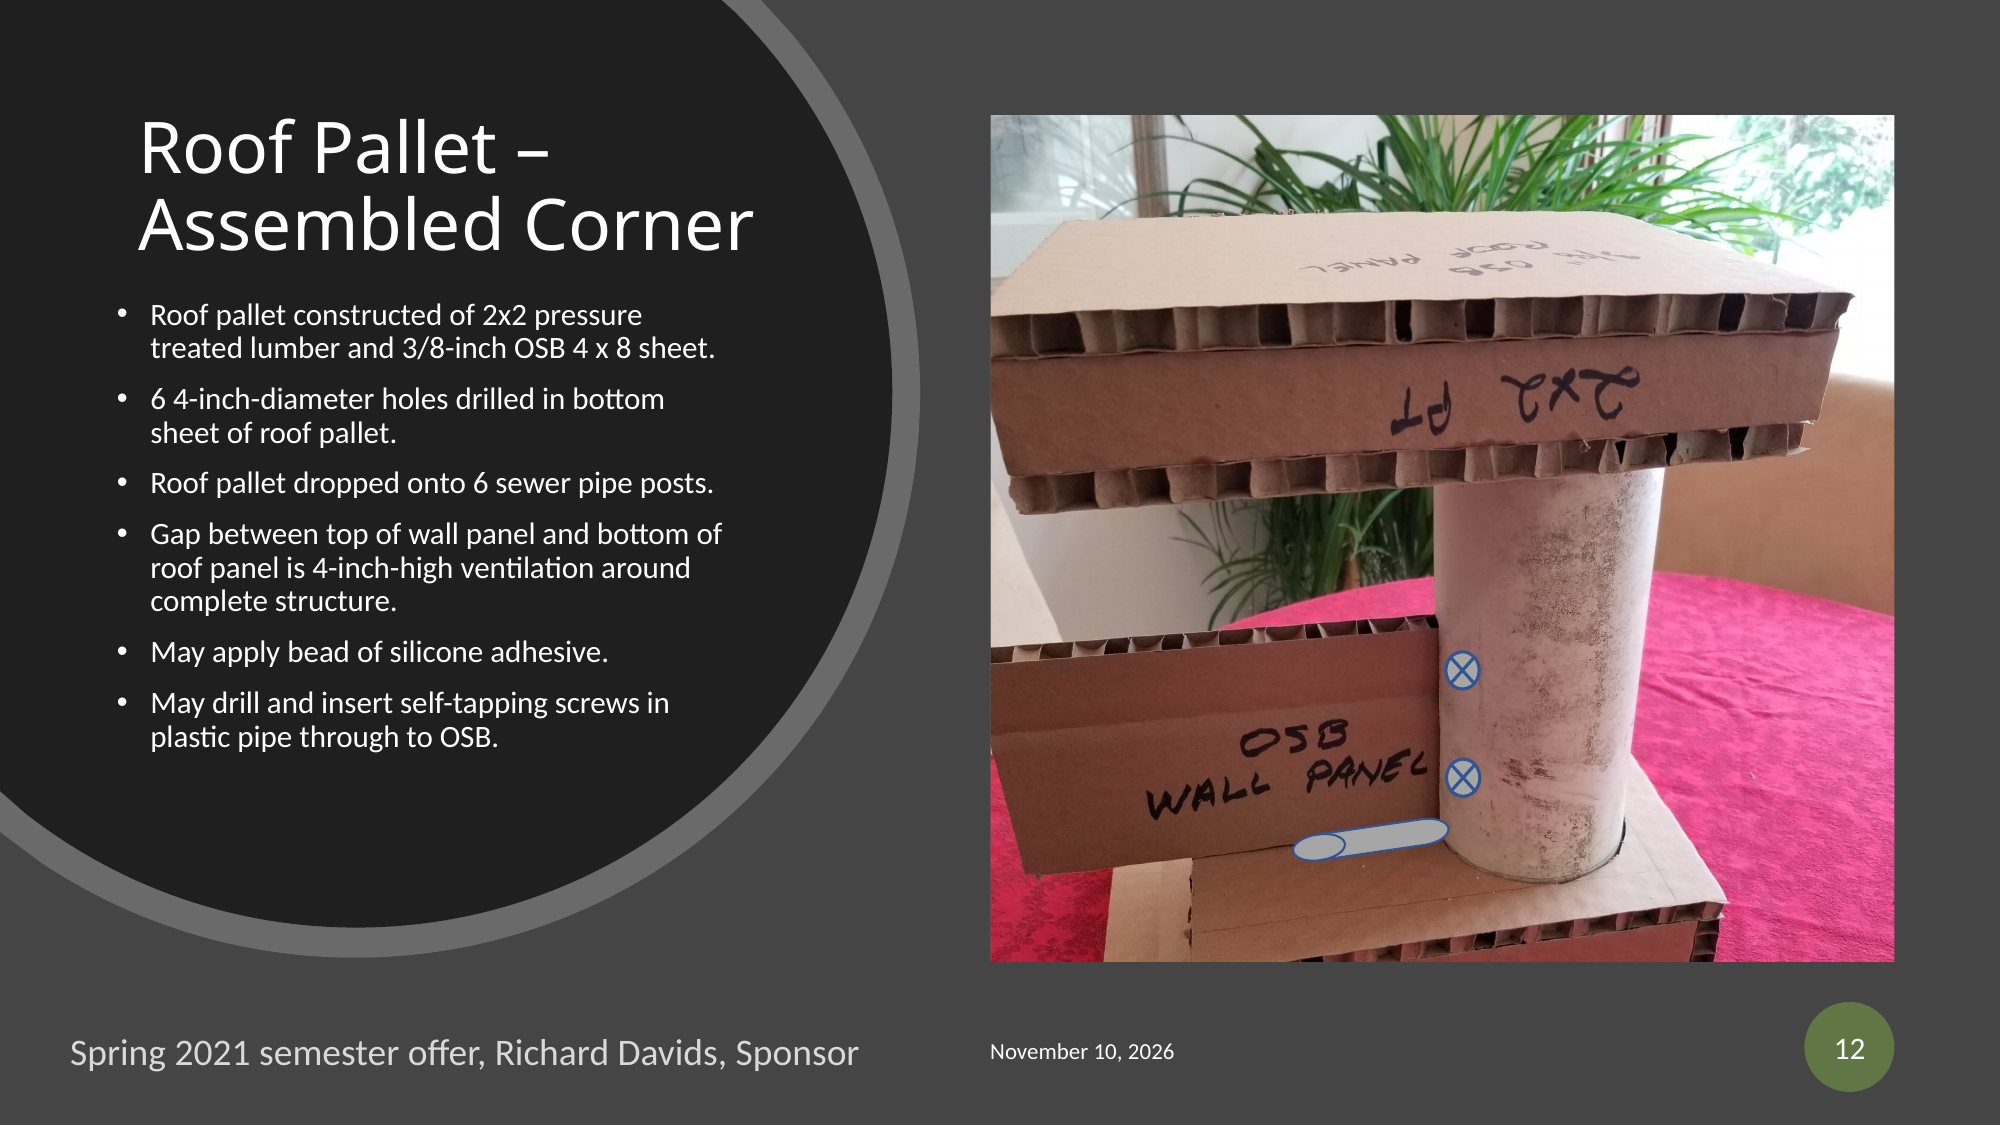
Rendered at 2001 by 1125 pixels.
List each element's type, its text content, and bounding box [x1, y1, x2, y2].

slide_number 12 [1804, 1001, 1895, 1092]
text_box [0, 0, 894, 929]
picture [1866, 115, 1895, 962]
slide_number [975, 1020, 1516, 1081]
footer Spring 2021 semester offer, Richard Davids, Sponsor [41, 1020, 890, 1081]
list Roof pallet constructed of 2x2 pressure treated lumber and 3/8-inch OSB 4 x 8 sheet. 6 4-inch-diameter holes drilled in bottom sheet of roof pallet. Roof pallet dropped onto 6 sewer pipe posts. Gap between top of wall panel and bottom of roof panel is 4-inch-high ventilation around complete structure. May apply bead of silicone adhesive. May drill and insert self-tapping screws in plastic pipe through to OSB. [85, 291, 752, 816]
title Roof Pallet – Assembled Corner [123, 103, 790, 275]
text_box [0, 794, 731, 959]
picture [991, 115, 1019, 962]
text_box [725, 0, 922, 797]
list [1019, 86, 1866, 991]
